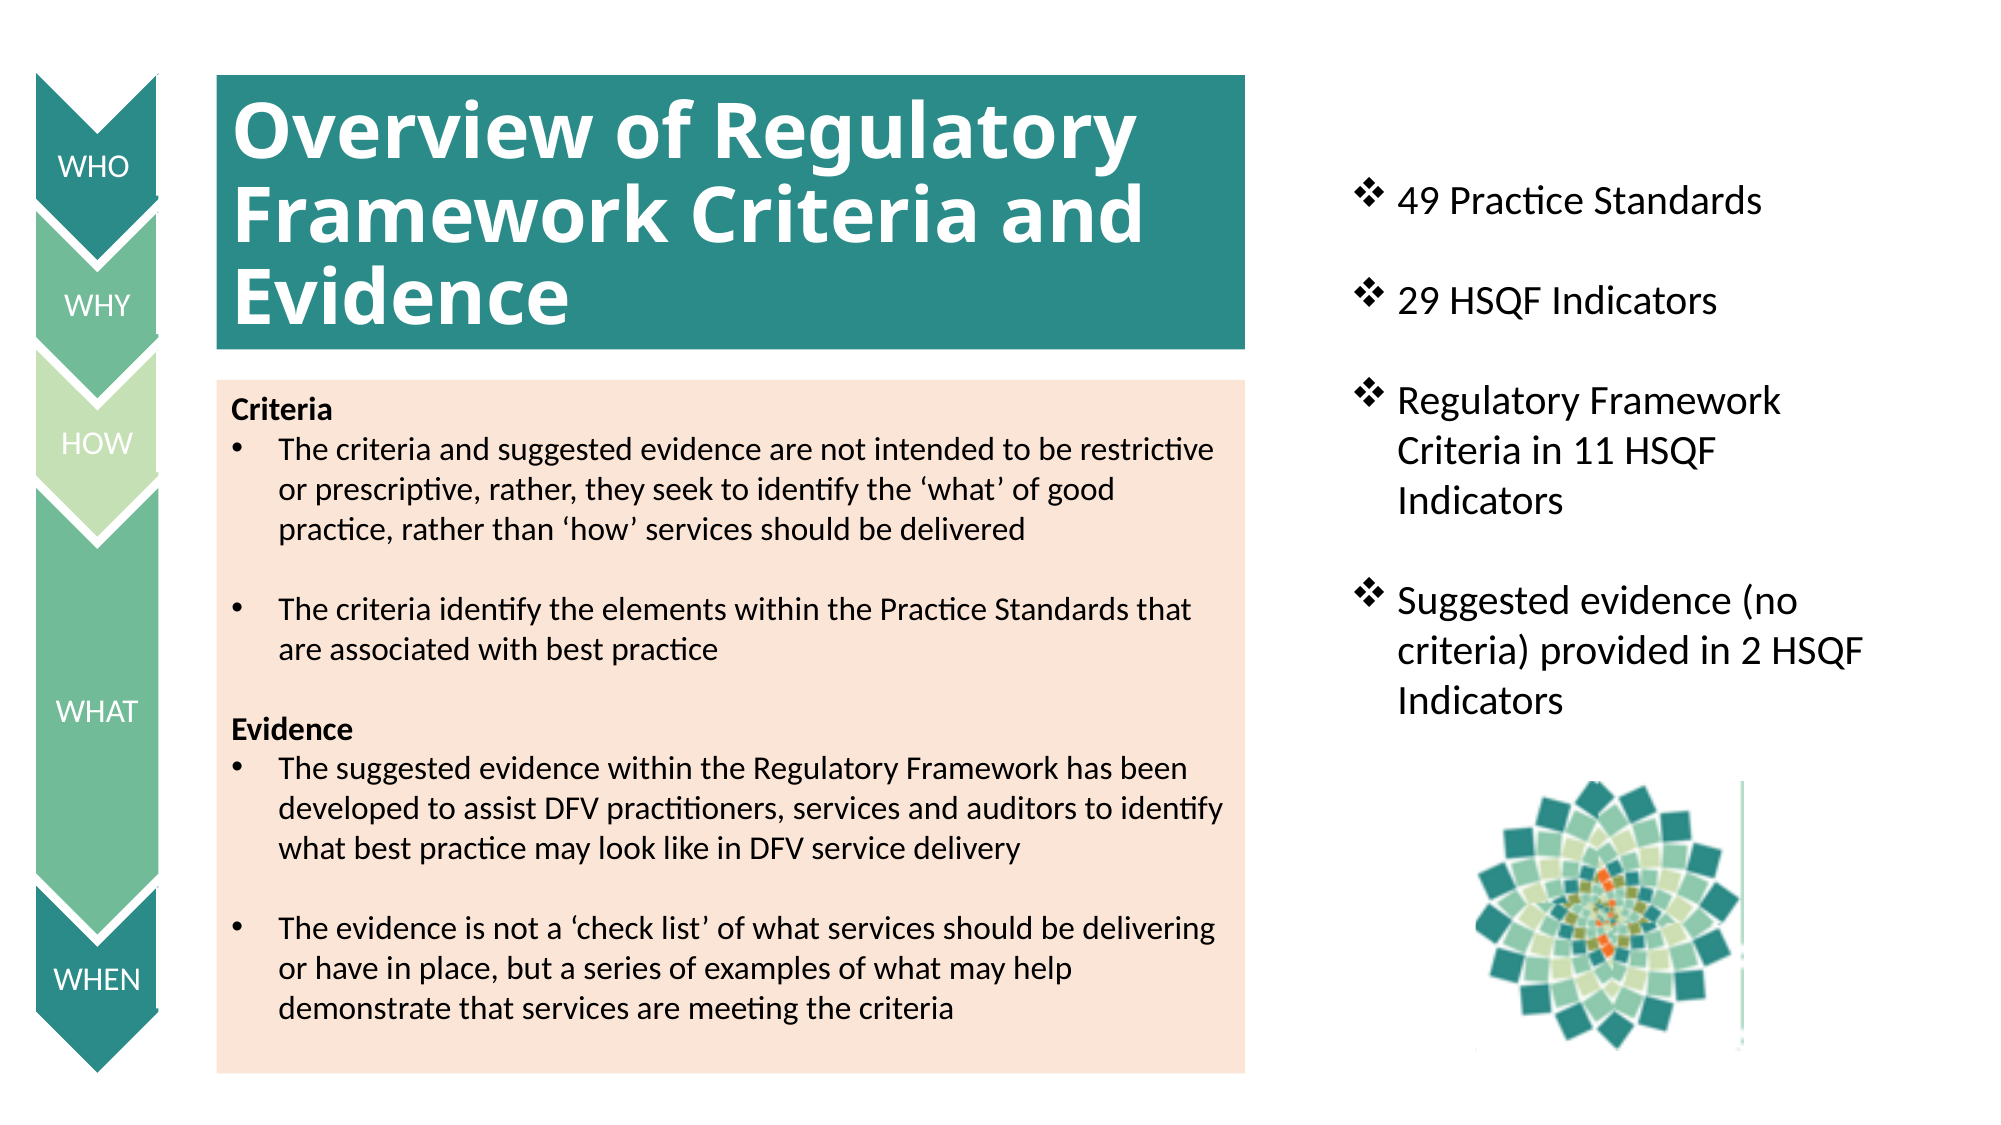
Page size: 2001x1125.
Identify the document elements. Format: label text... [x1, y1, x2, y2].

text_box Criteria The criteria and suggested evidence are not intended to be restrictive or prescriptive, rather, they seek to identify the ‘what’ of good practice, rather than ‘how’ services should be delivered The criteria identify the elements within the Practice Standards that are associated with best practice Evidence The suggested evidence within the Regulatory Framework has been developed to assist DFV practitioners, services and auditors to identify what best practice may look like in DFV service delivery The evidence is not a ‘check list’ of what services should be delivering or have in place, but a series of examples of what may help demonstrate that services are meeting the criteria [216, 379, 1245, 1074]
text_box 49 Practice Standards 29 HSQF Indicators Regulatory Framework Criteria in 11 HSQF Indicators Suggested evidence (no criteria) provided in 2 HSQF Indicators [1335, 115, 1884, 776]
picture [1475, 781, 1744, 1051]
title Overview of Regulatory Framework Criteria and Evidence [334, 75, 1245, 350]
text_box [33, 74, 334, 1073]
